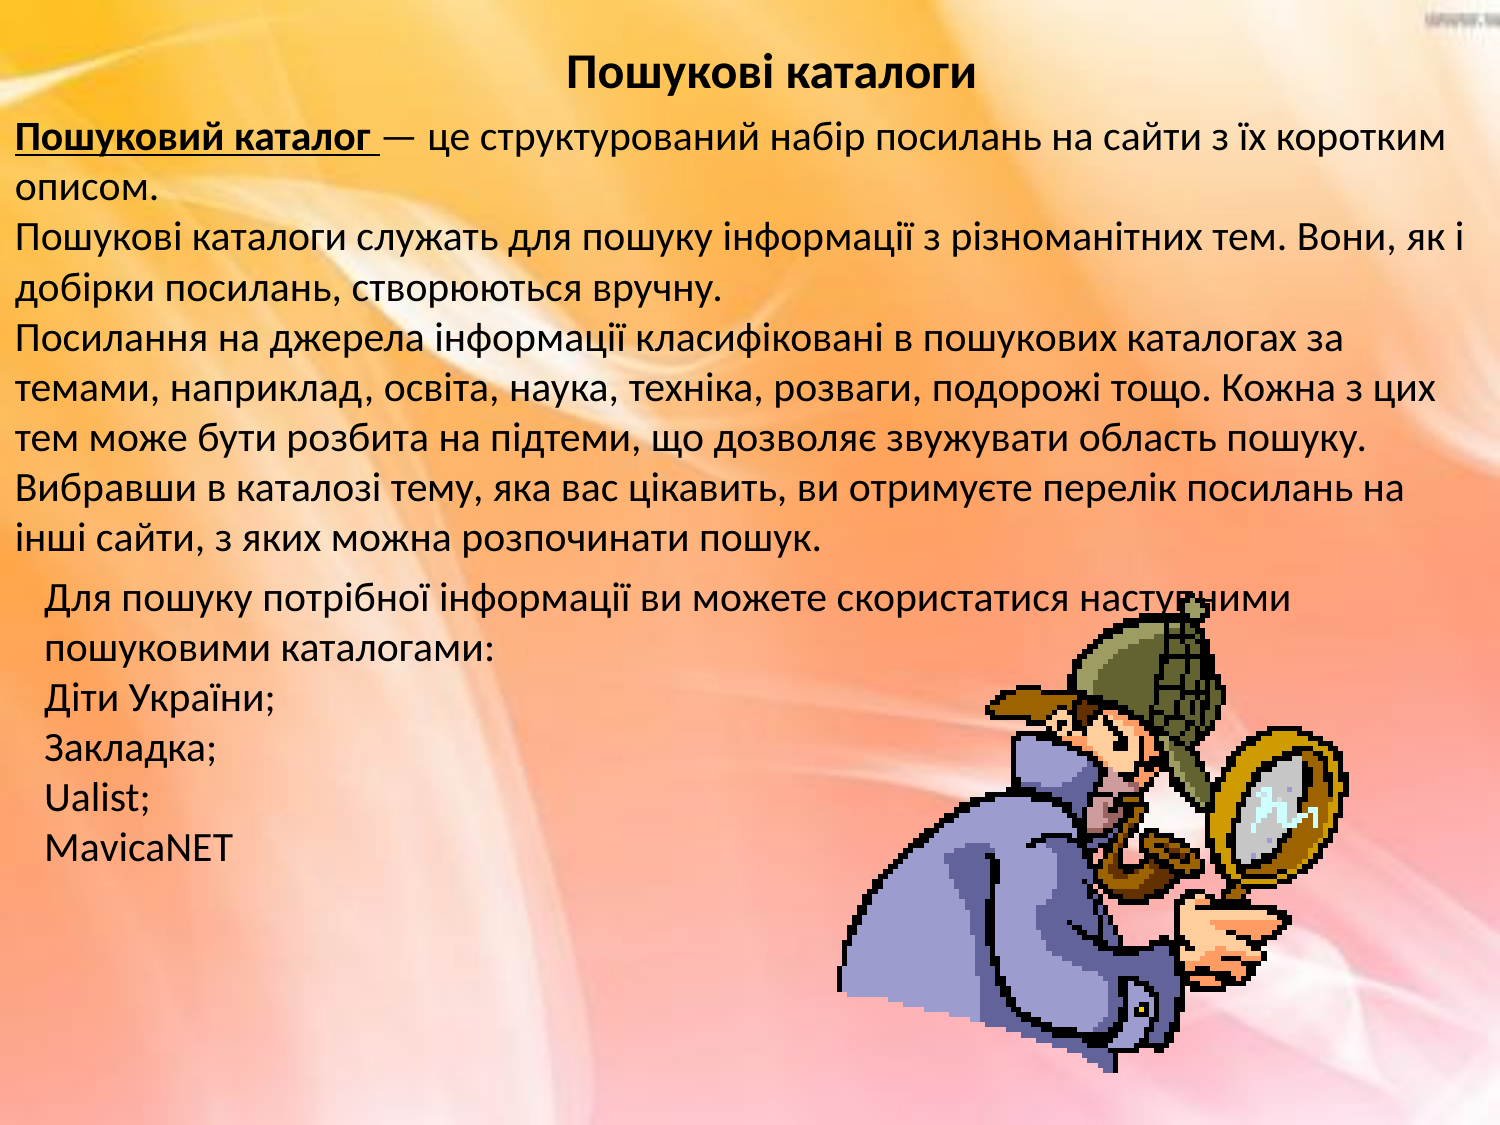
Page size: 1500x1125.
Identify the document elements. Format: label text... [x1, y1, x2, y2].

text_box Для пошуку потрібної інформації ви можете скористатися наступними пошуковими каталогами: Діти України; Закладка; Ualist; МаvicaNET [29, 562, 1447, 878]
text_box Пошукові каталоги служать для пошуку інформації з різноманітних тем. Вони, як і добірки посилань, створюються вручну. Посилання на джерела інформації класифіковані в пошукових каталогах за темами, наприклад, освіта, наука, техніка, розваги, подорожі тощо. Кожна з цих тем може бути розбита на підтеми, що дозволяє звужувати область пошуку. Вибравши в каталозі тему, яка вас цікавить, ви отримуєте перелік посилань на інші сайти, з яких можна розпочинати пошук. [0, 217, 1500, 567]
picture [0, 567, 1500, 1125]
text_box Пошуковий каталог — це структурований набір посилань на сайти з їх коротким описом. [0, 101, 1500, 217]
picture [0, 0, 1500, 101]
text_box Пошукові каталоги [551, 30, 993, 101]
